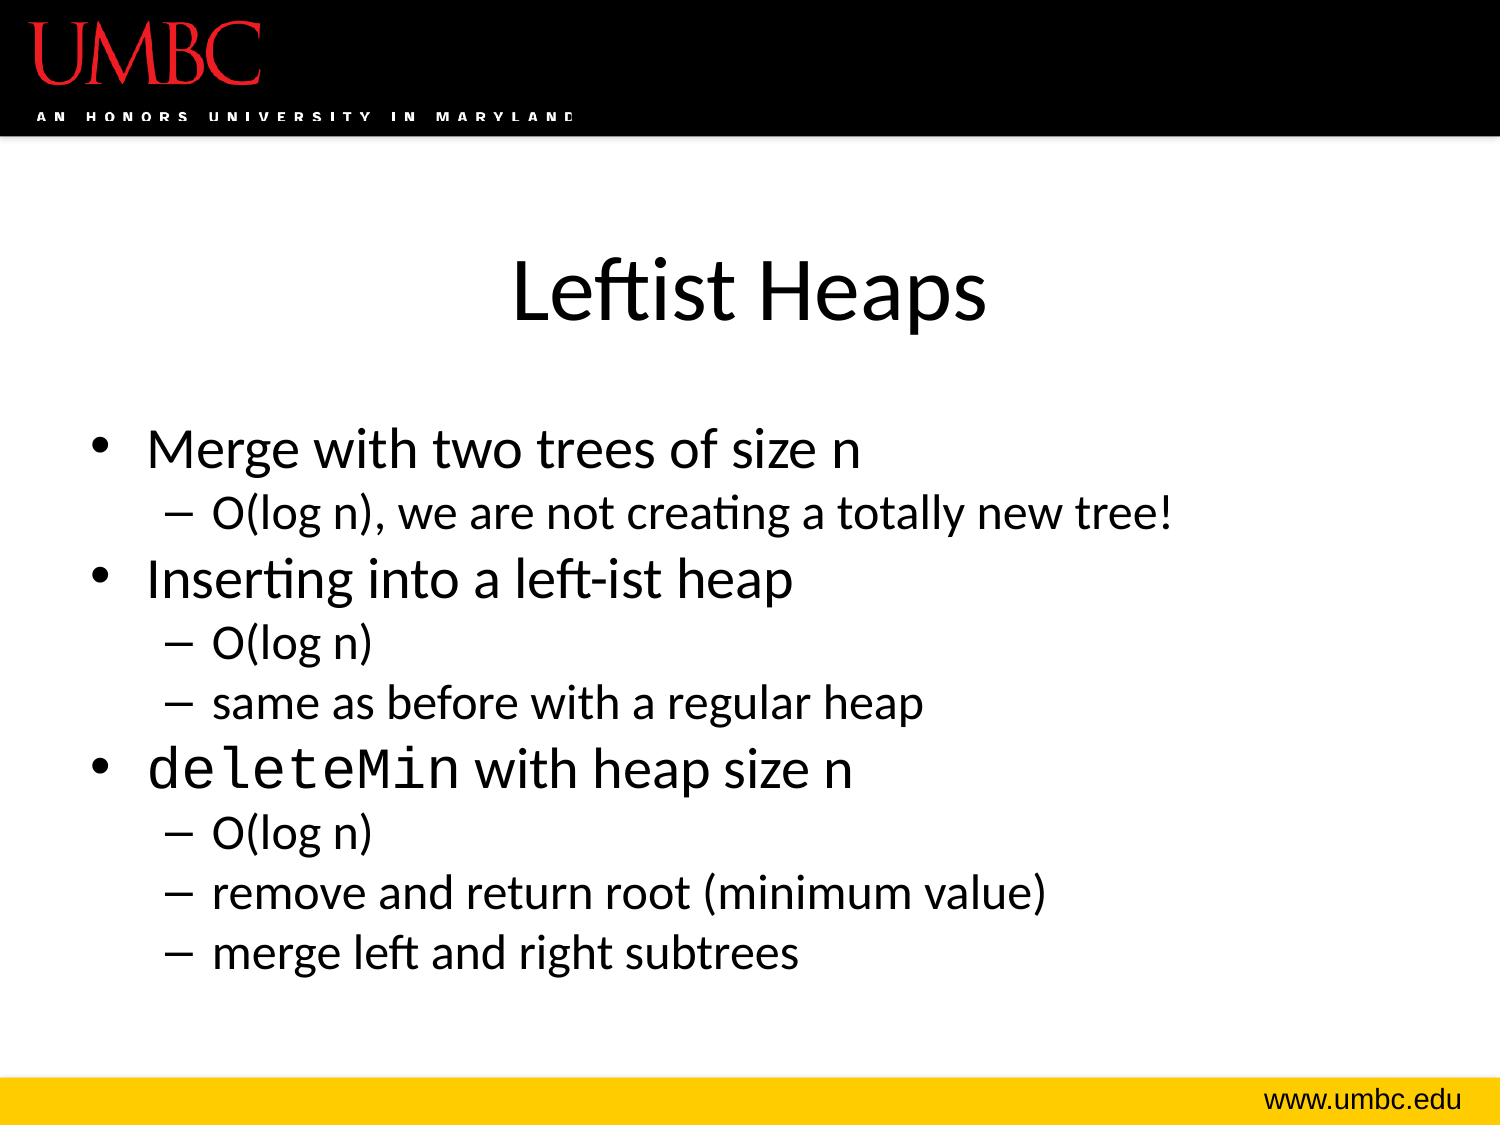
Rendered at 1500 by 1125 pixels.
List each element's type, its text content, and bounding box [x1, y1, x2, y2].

title Leftist Heaps [75, 190, 1425, 378]
list Merge with two trees of size n O(log n), we are not creating a totally new tree! Inserting into a left-ist heap O(log n) same as before with a regular heap deleteMin with heap size n O(log n) remove and return root (minimum value) merge left and right subtrees [75, 402, 1425, 1005]
